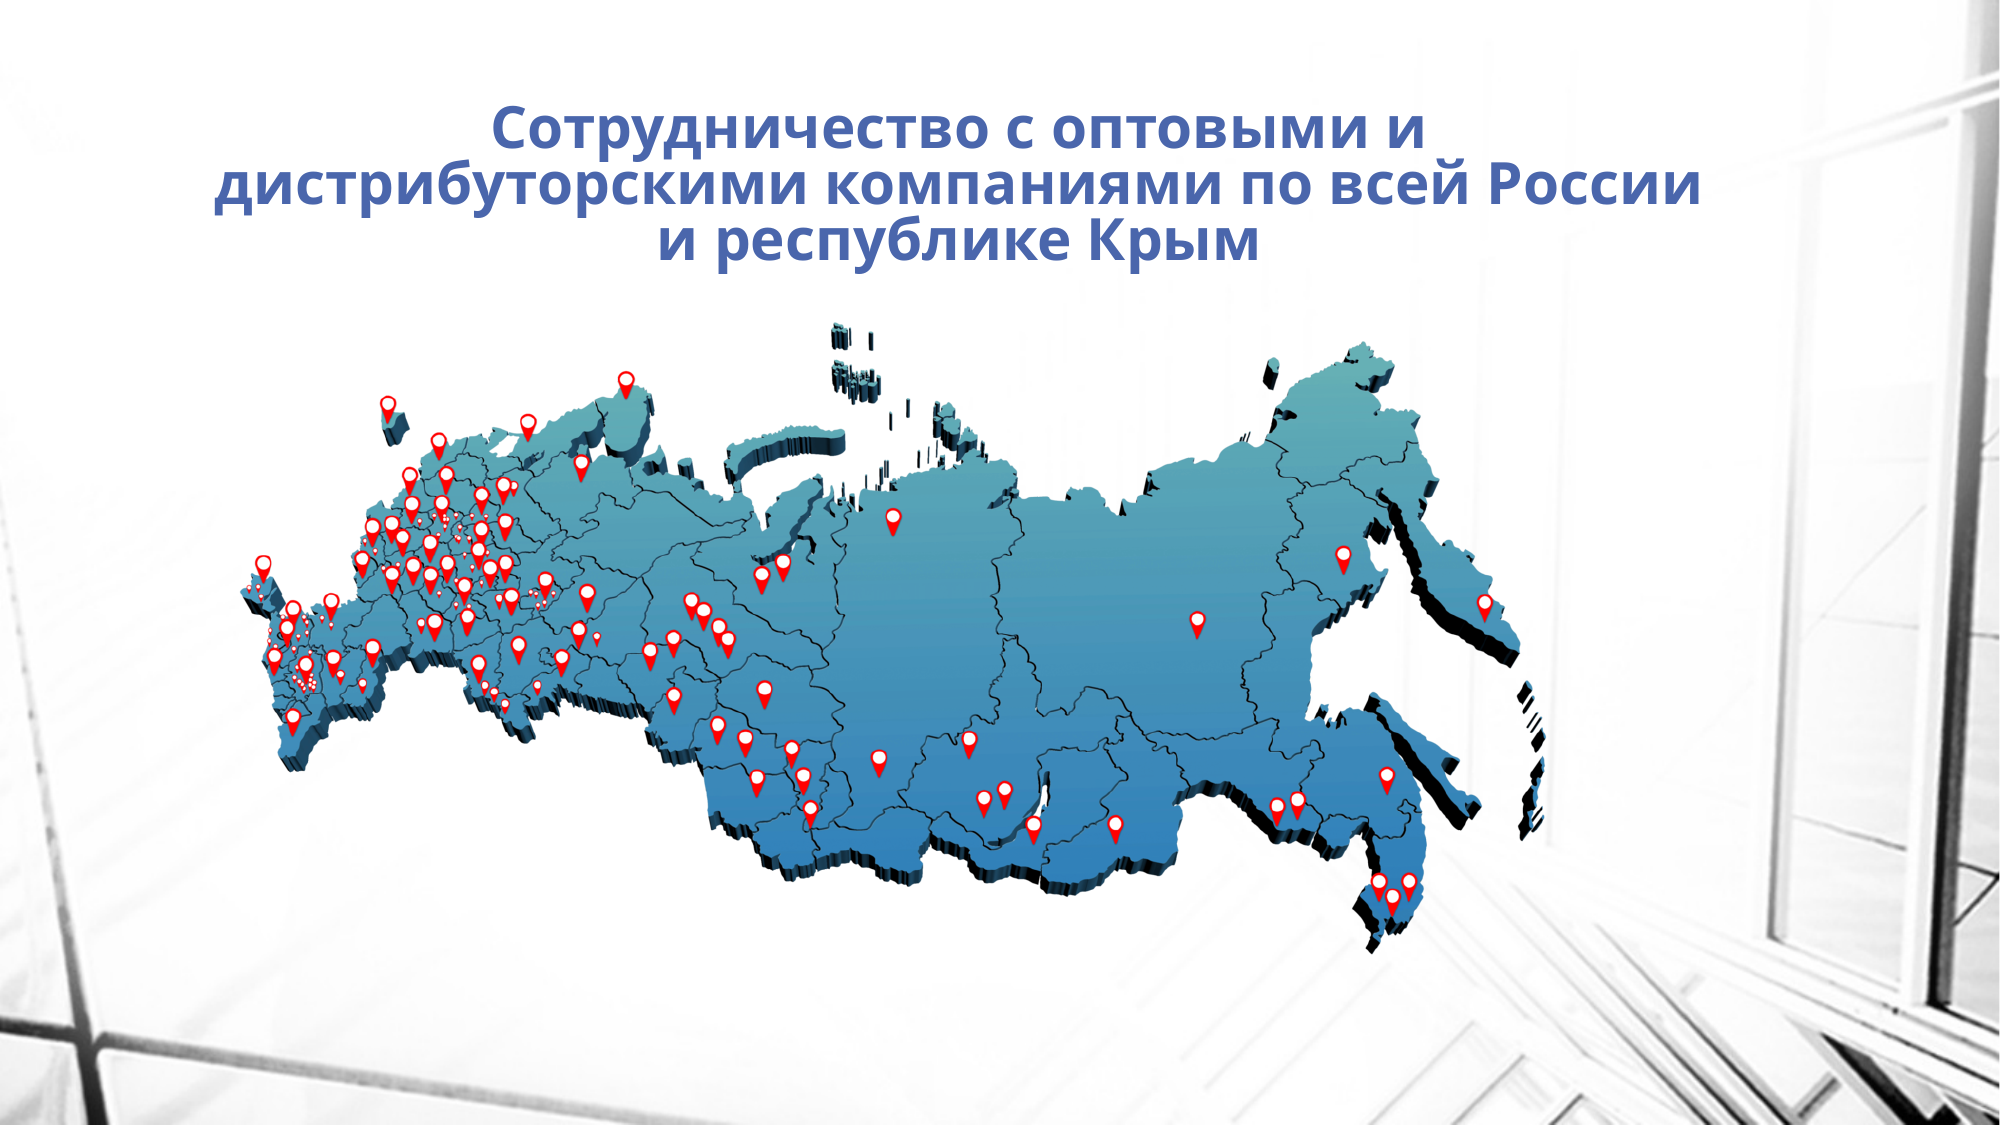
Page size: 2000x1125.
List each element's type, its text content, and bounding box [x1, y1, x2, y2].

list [174, 320, 1600, 968]
title Сотрудничество с оптовыми и дистрибуторскими компаниями по всей России и республике Крым [174, 87, 1744, 279]
picture [0, 0, 2000, 1125]
